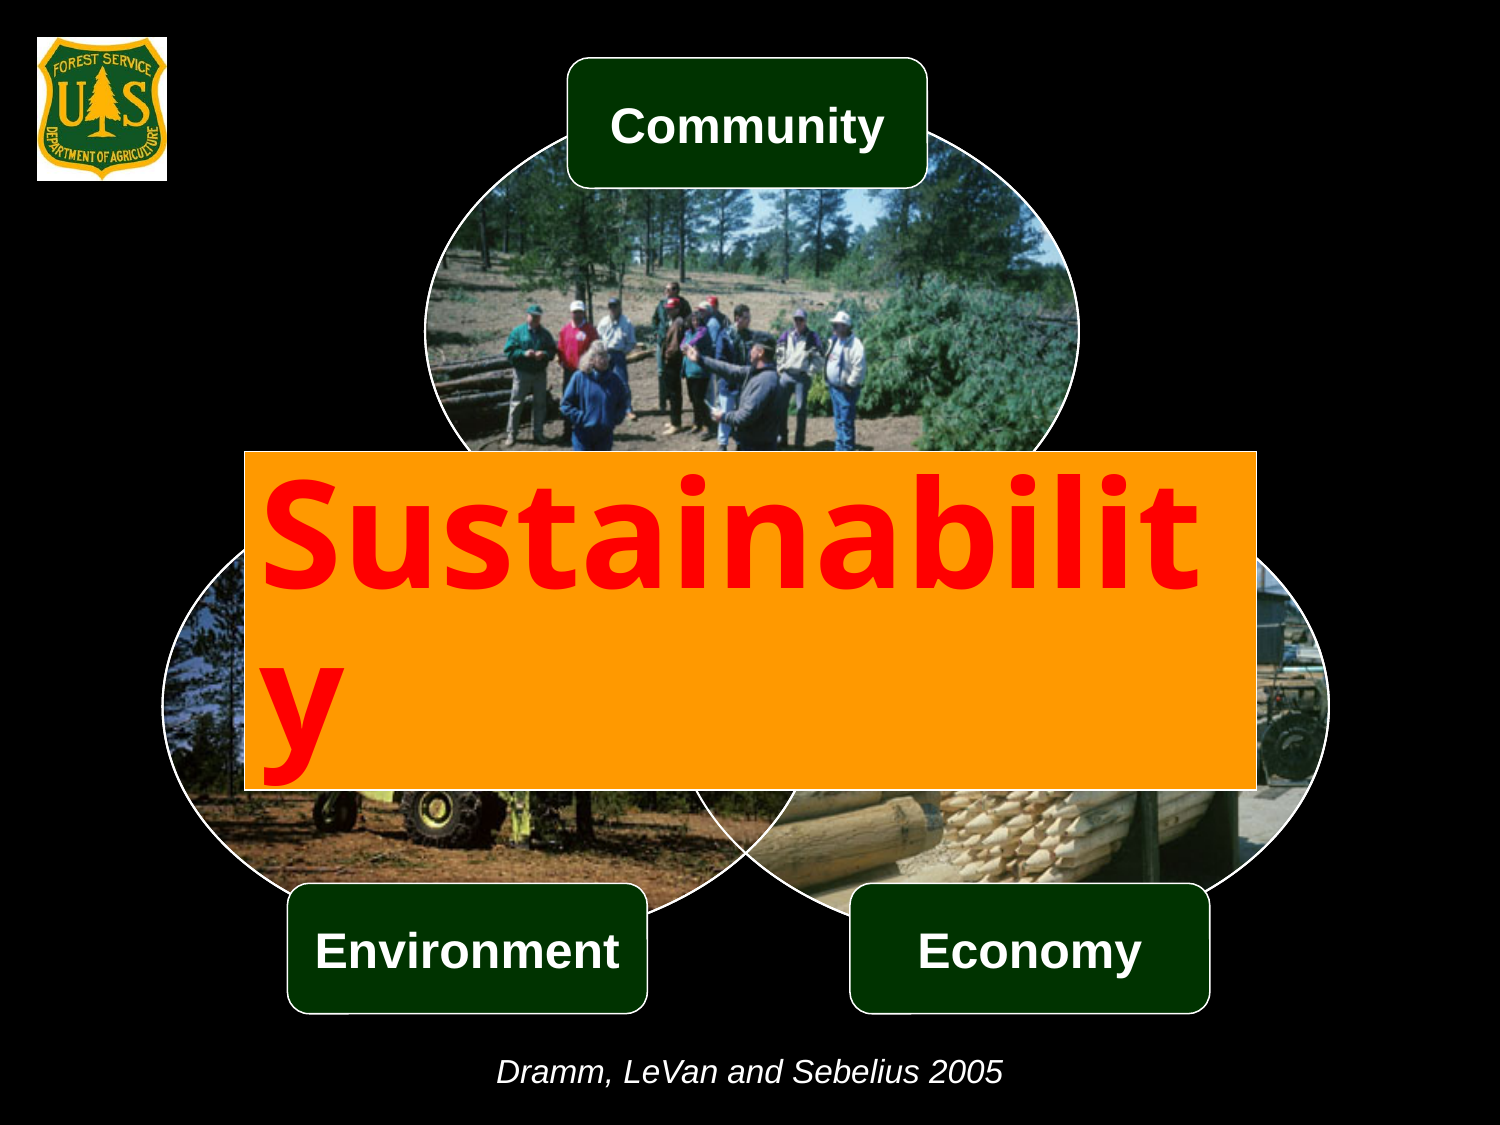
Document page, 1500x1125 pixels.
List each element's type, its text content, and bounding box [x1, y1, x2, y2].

text_box Environment [287, 883, 648, 1014]
text_box [162, 550, 745, 914]
text_box Community [567, 57, 928, 189]
text_box Dramm, LeVan and Sebelius 2005 [481, 1047, 1019, 1098]
text_box Sustainability [244, 451, 1257, 791]
text_box [696, 558, 1329, 916]
picture [37, 37, 167, 182]
text_box Economy [849, 883, 1210, 1014]
text_box [425, 132, 1079, 451]
